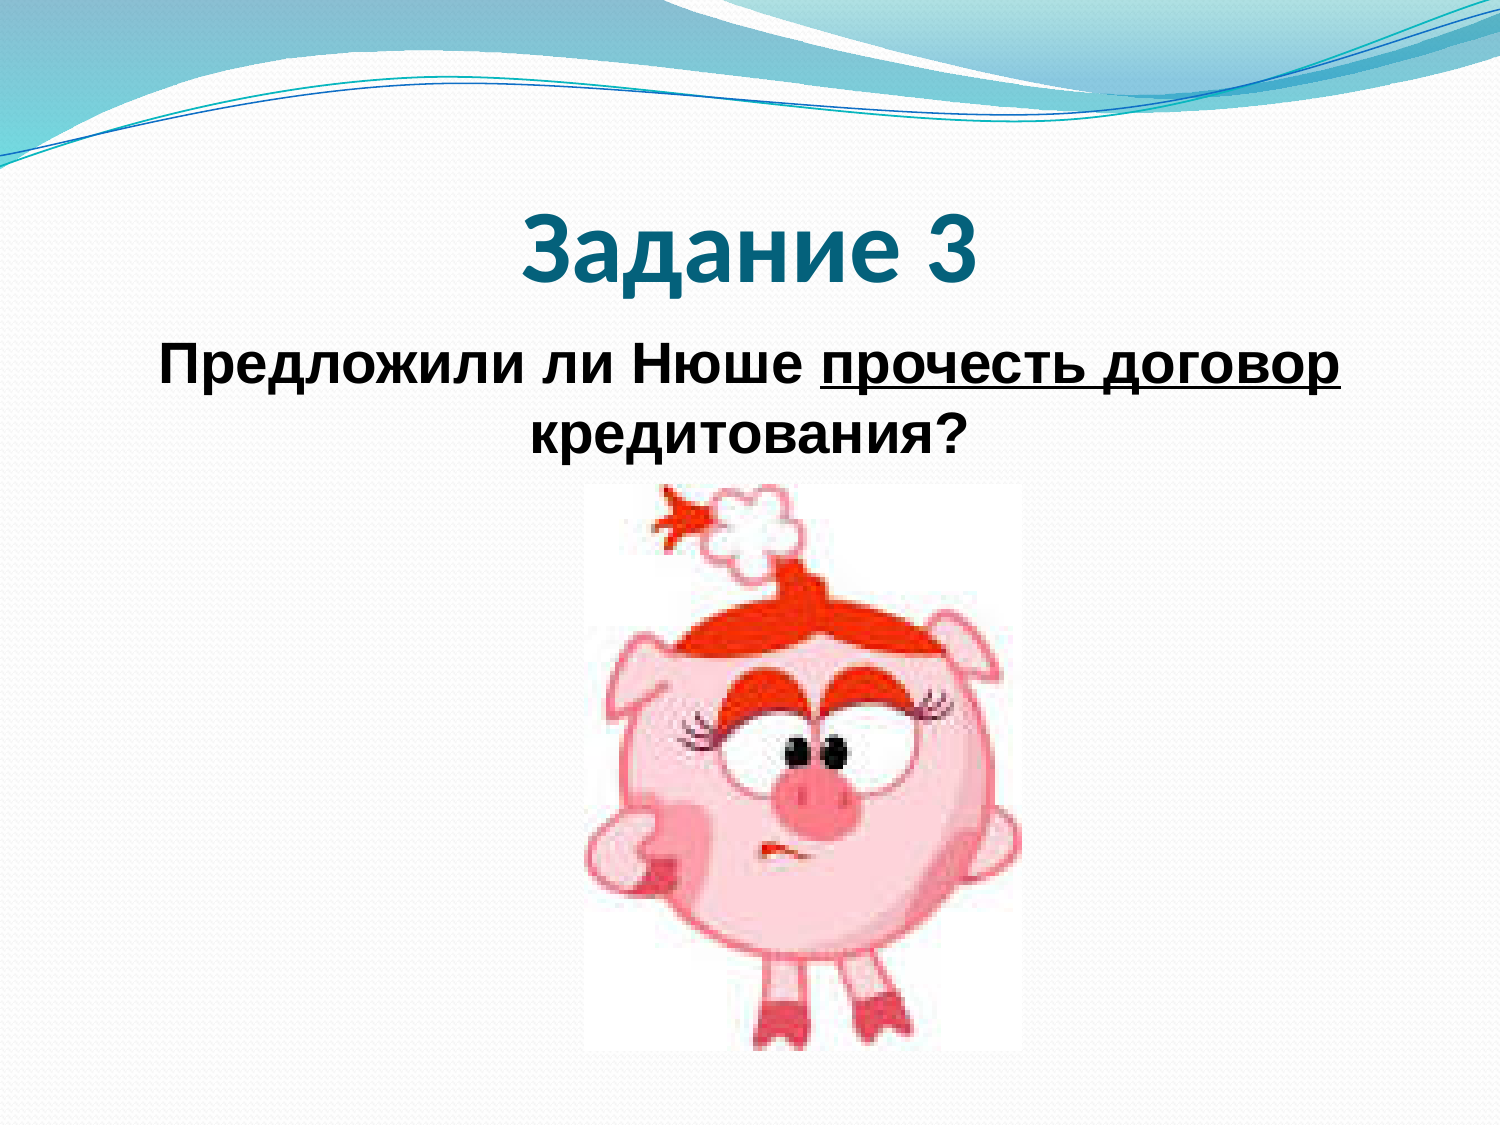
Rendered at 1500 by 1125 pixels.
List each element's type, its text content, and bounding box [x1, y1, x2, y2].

title Задание 3 [75, 115, 1425, 303]
picture [584, 484, 1022, 1052]
list Предложили ли Нюше прочесть договор кредитования? [75, 317, 1425, 1038]
